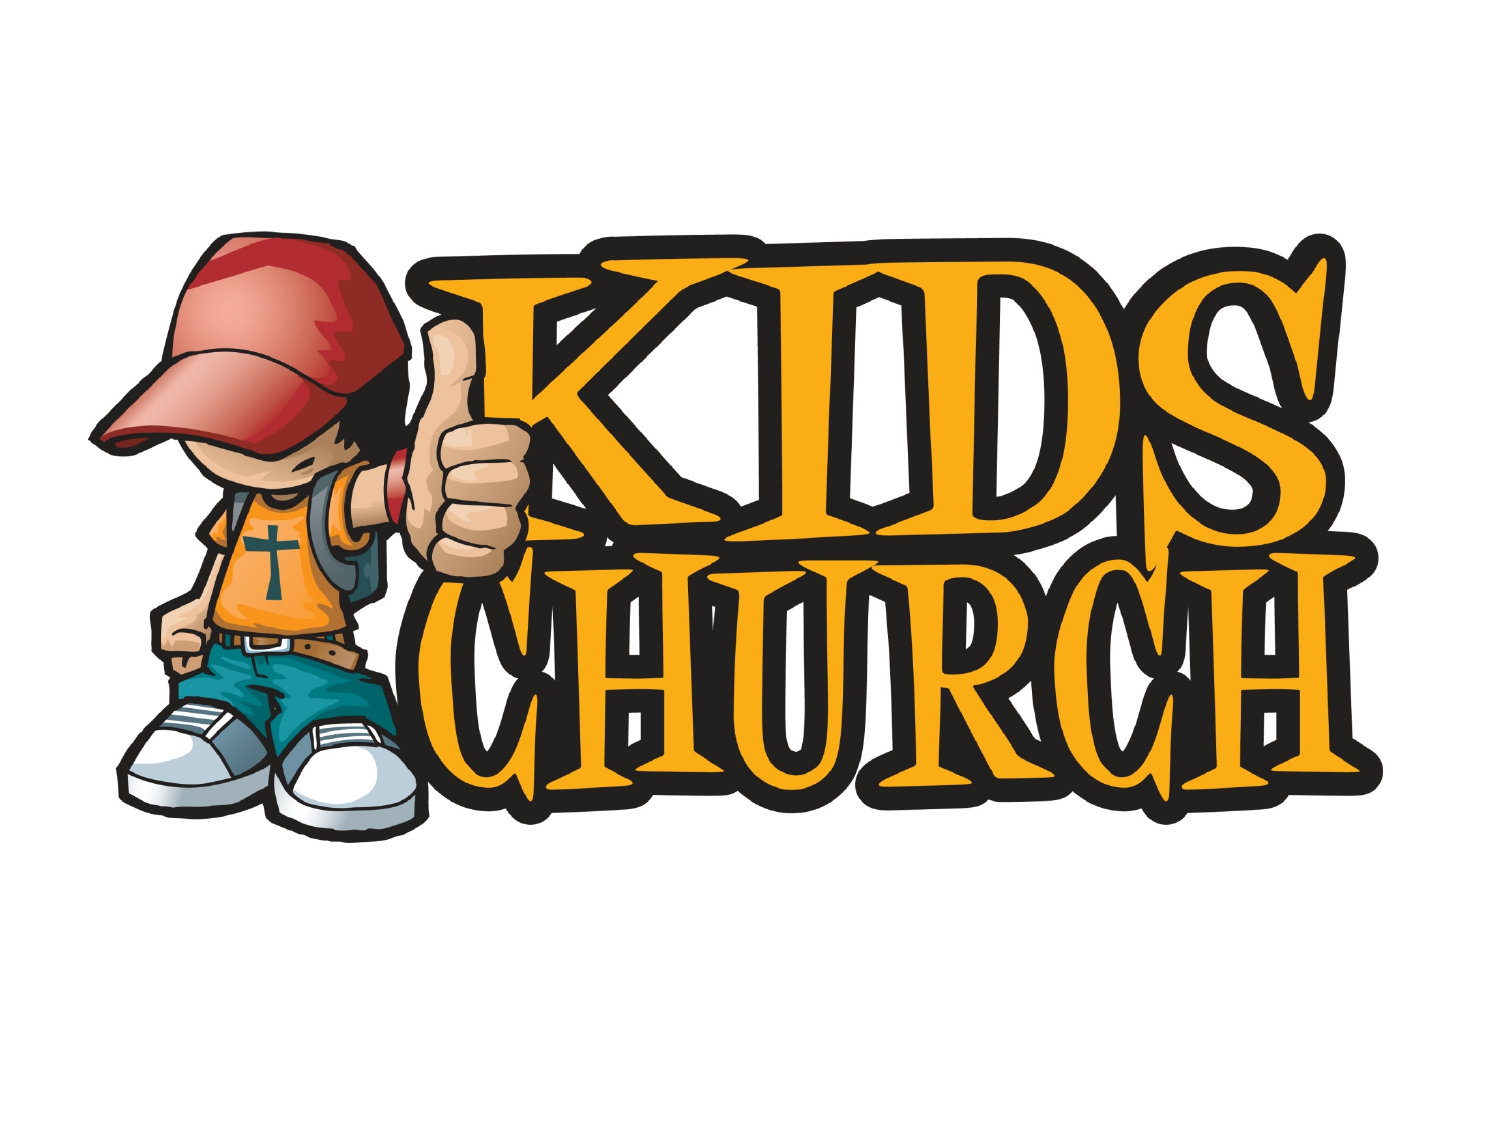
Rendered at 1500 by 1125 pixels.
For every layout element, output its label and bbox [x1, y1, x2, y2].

picture [88, 231, 1383, 844]
